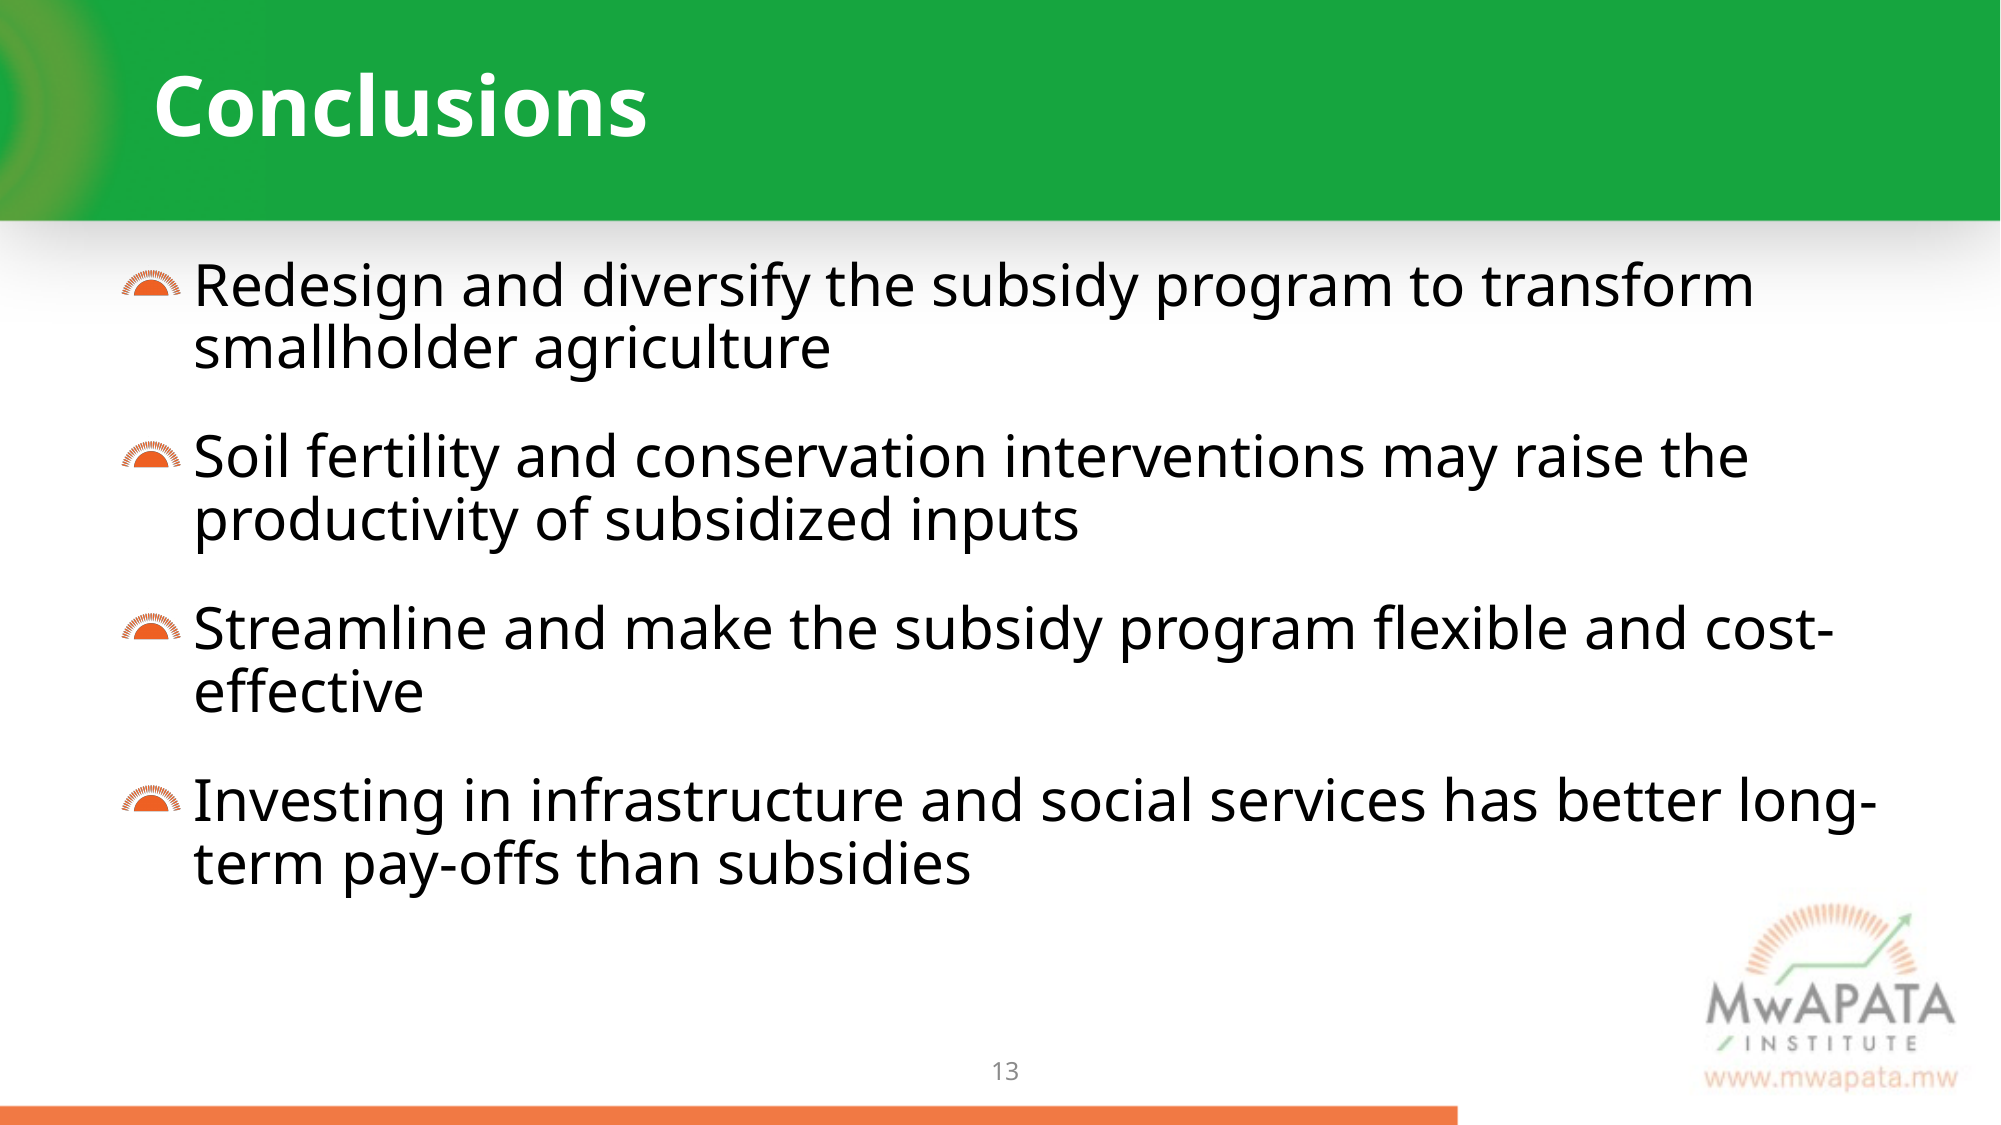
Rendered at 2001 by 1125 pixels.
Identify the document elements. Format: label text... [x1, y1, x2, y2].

list Redesign and diversify the subsidy program to transform smallholder agriculture Soil fertility and conservation interventions may raise the productivity of subsidized inputs Streamline and make the subsidy program flexible and cost-effective Investing in infrastructure and social services has better long-term pay-offs than subsidies [93, 248, 1918, 1043]
title Conclusions [137, 11, 1918, 209]
picture [0, 0, 2001, 1125]
slide_number 12 [780, 1042, 1231, 1103]
